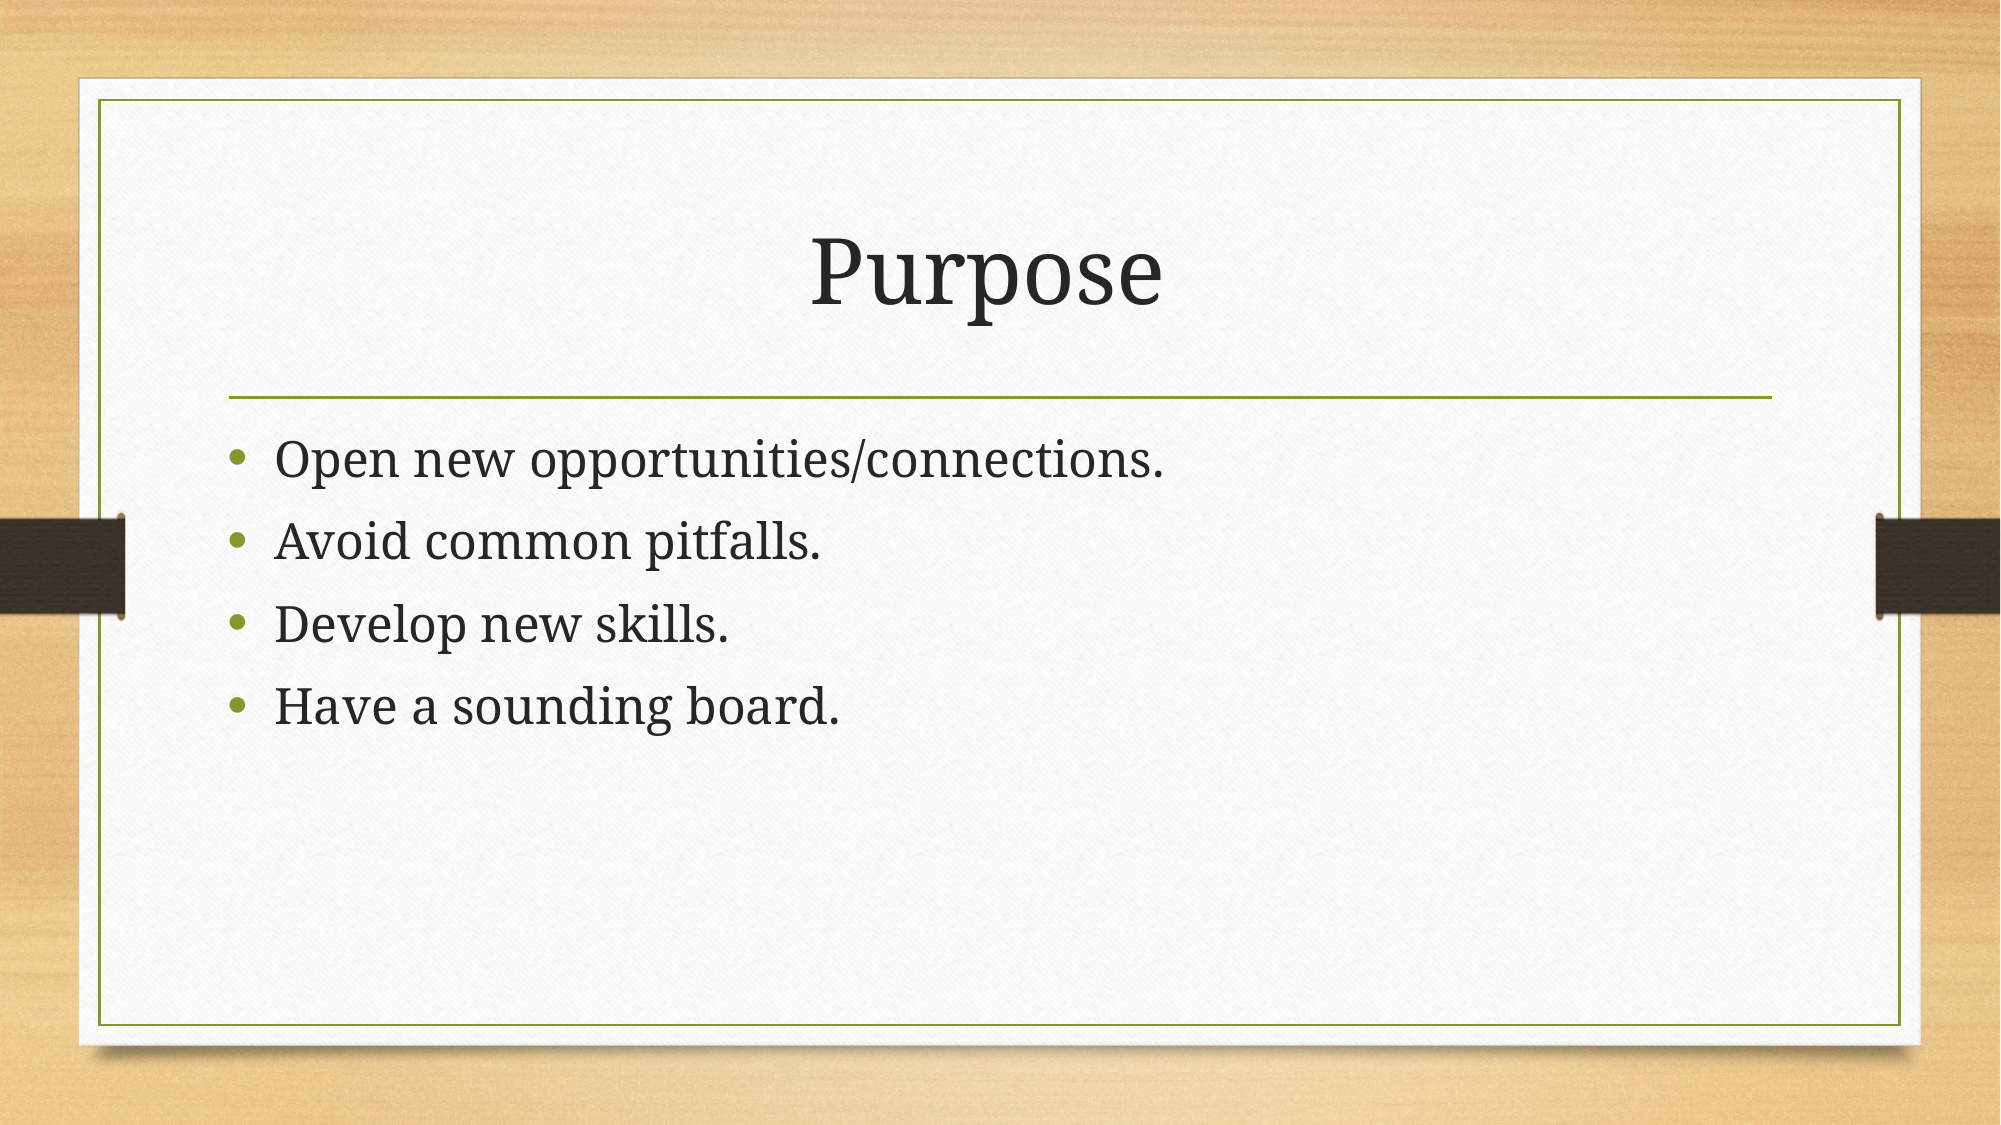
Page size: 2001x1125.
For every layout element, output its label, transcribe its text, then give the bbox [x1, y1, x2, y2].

title Purpose [212, 161, 1788, 375]
list Open new opportunities/connections. Avoid common pitfalls. Develop new skills. Have a sounding board. [212, 419, 1788, 964]
picture [0, 0, 2001, 1125]
